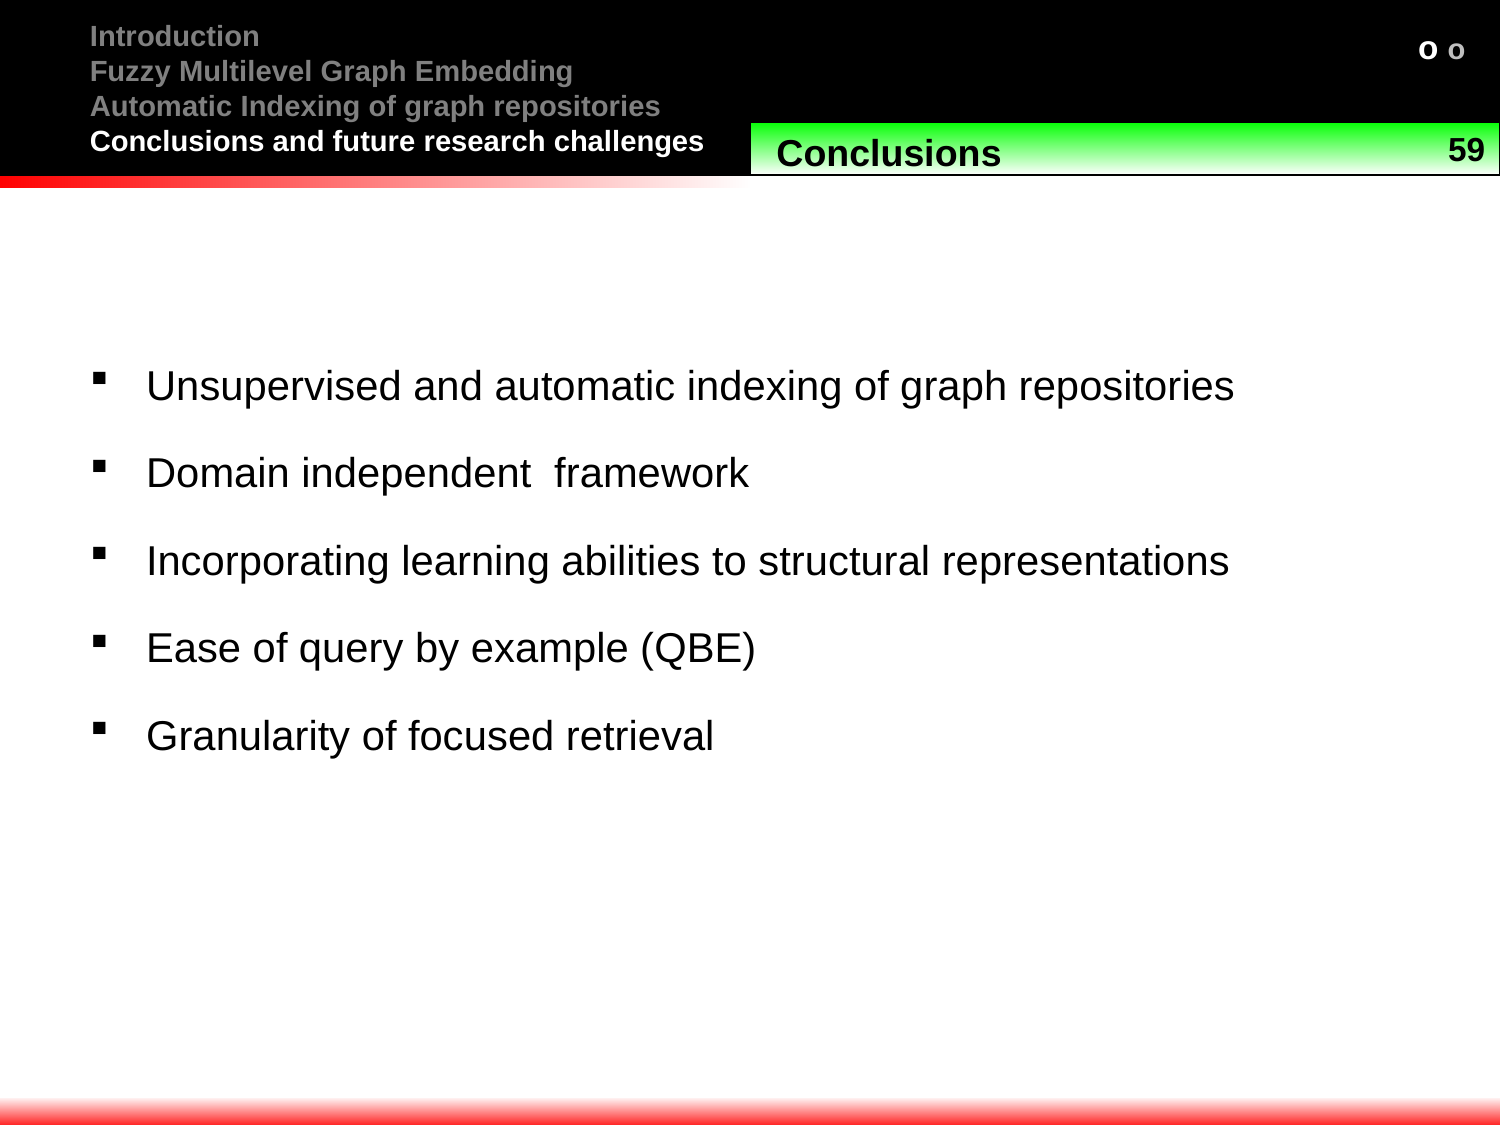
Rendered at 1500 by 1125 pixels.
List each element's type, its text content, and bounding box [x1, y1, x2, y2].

text_box Unsupervised and automatic indexing of graph repositories Domain independent framework Incorporating learning abilities to structural representations Ease of query by example (QBE) Granularity of focused retrieval [41, 326, 1459, 767]
text_box [0, 1098, 1500, 1125]
text_box [0, 176, 746, 188]
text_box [749, 121, 1500, 183]
text_box Introduction Fuzzy Multilevel Graph Embedding Automatic Indexing of graph repositories Conclusions and future research challenges [0, 0, 1500, 175]
text_box o o [1403, 18, 1481, 74]
